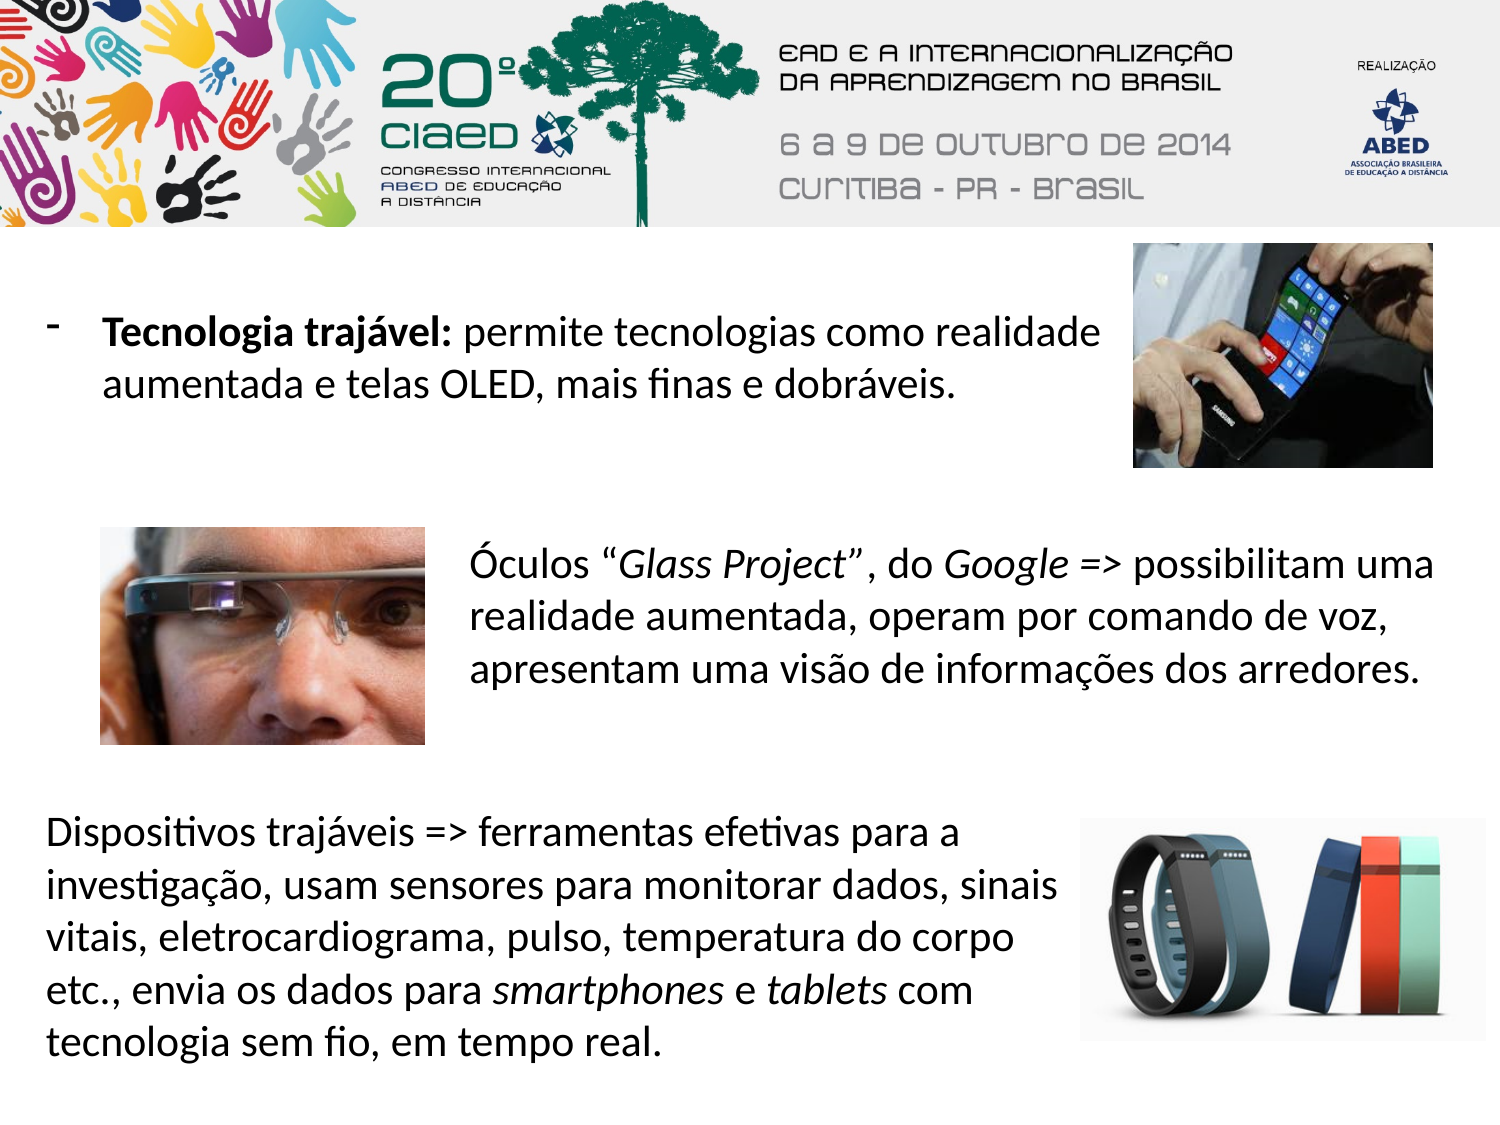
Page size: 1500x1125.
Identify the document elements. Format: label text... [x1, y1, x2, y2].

picture [100, 526, 425, 745]
picture [1080, 817, 1486, 1042]
picture [1132, 243, 1434, 469]
text_box Óculos “Glass Project”, do Google => possibilitam uma realidade aumentada, operam por comando de voz, apresentam uma visão de informações dos arredores. [454, 527, 1500, 700]
text_box Dispositivos trajáveis => ferramentas efetivas para a investigação, usam sensores para monitorar dados, sinais vitais, eletrocardiograma, pulso, temperatura do corpo etc., envia os dados para smartphones e tablets com tecnologia sem fio, em tempo real. [31, 795, 1095, 1073]
text_box Tecnologia trajável: permite tecnologias como realidade aumentada e telas OLED, mais finas e dobráveis. [31, 295, 1127, 415]
picture [0, 0, 1500, 228]
